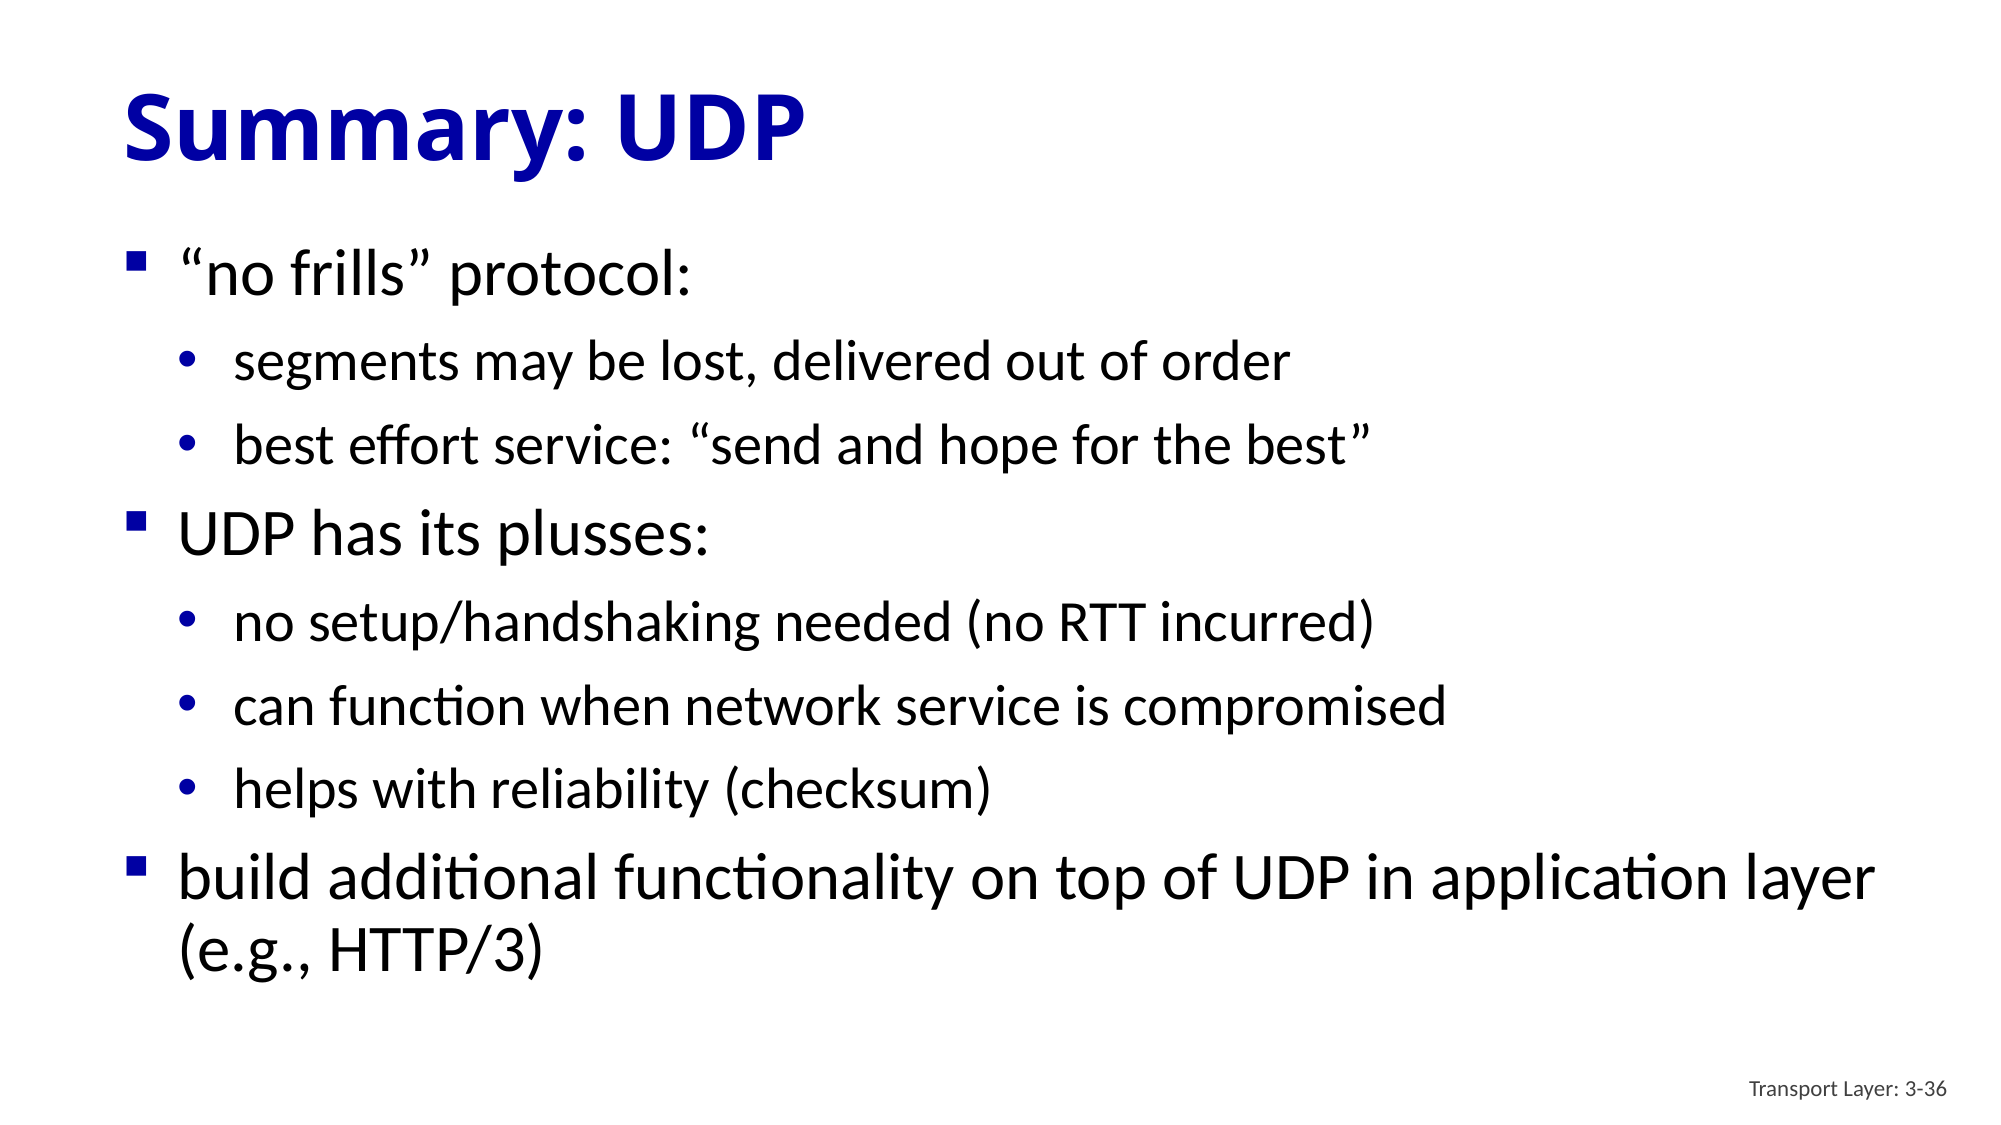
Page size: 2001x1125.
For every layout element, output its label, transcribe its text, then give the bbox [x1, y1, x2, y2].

text_box “no frills” protocol: segments may be lost, delivered out of order best effort service: “send and hope for the best” UDP has its plusses: no setup/handshaking needed (no RTT incurred) can function when network service is compromised helps with reliability (checksum) build additional functionality on top of UDP in application layer (e.g., HTTP/3) [86, 230, 1952, 1091]
title Summary: UDP [108, 32, 1930, 230]
slide_number Transport Layer: 3-36 [1512, 1056, 1963, 1117]
